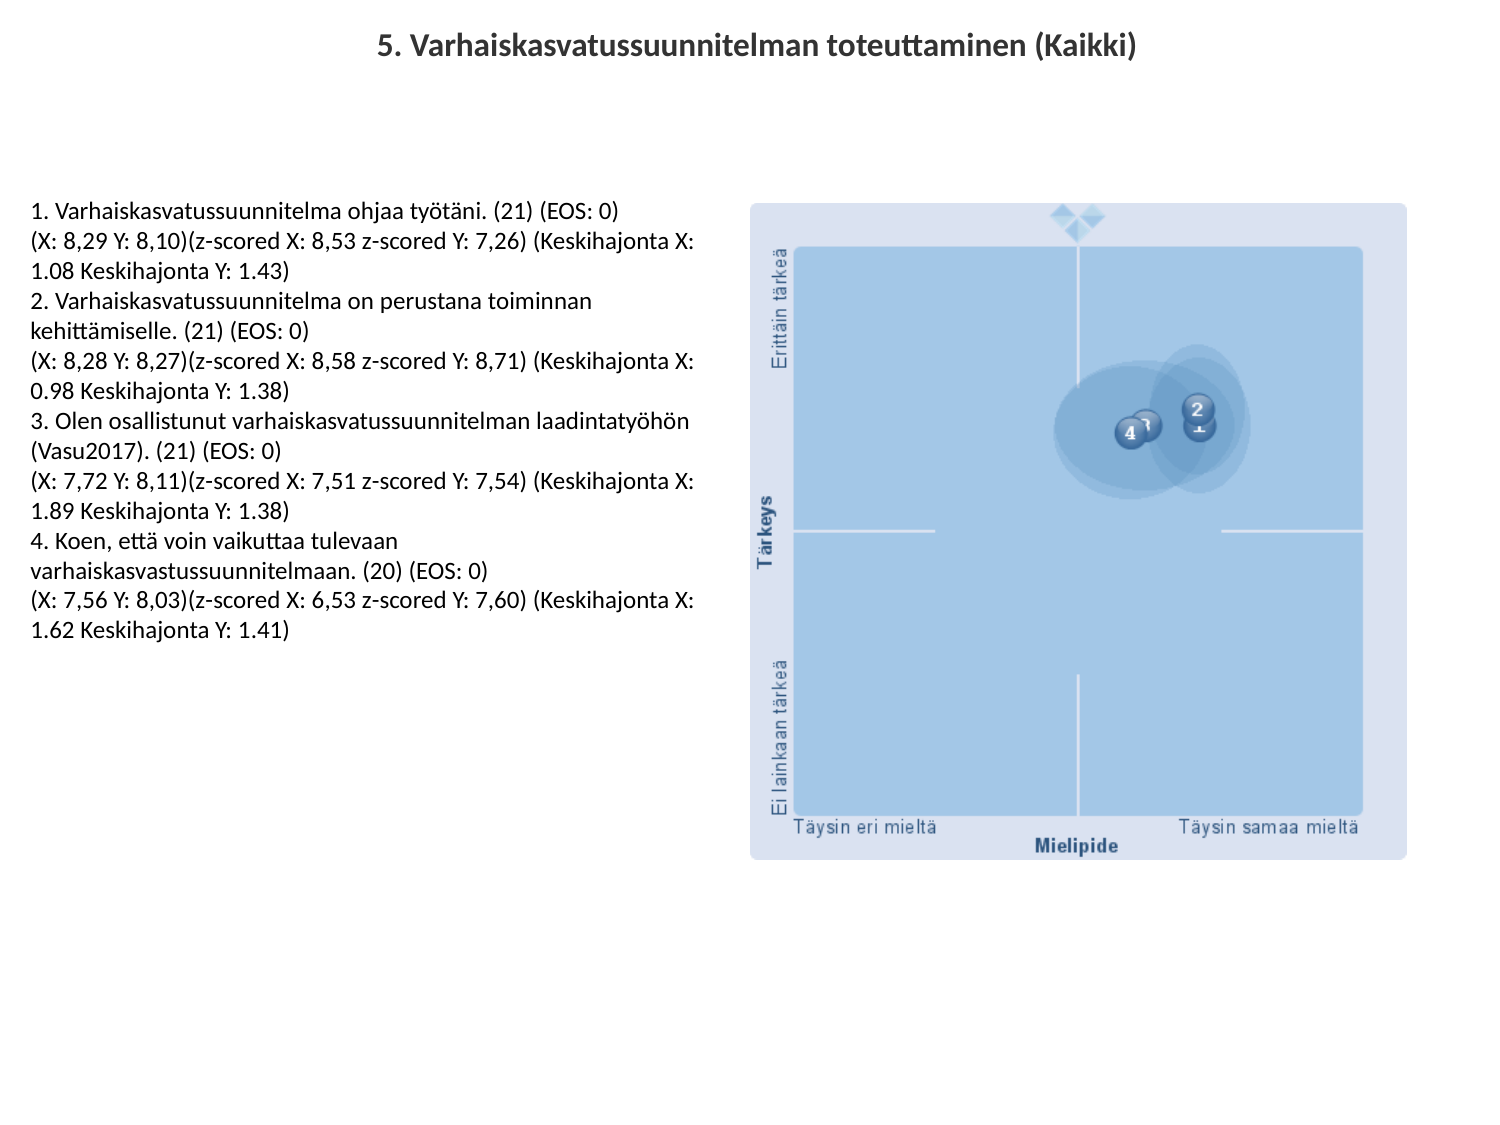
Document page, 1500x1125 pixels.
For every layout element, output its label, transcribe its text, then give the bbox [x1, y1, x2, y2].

text_box 1. Varhaiskasvatussuunnitelma ohjaa työtäni. (21) (EOS: 0) (X: 8,29 Y: 8,10)(z-scored X: 8,53 z-scored Y: 7,26) (Keskihajonta X: 1.08 Keskihajonta Y: 1.43) 2. Varhaiskasvatussuunnitelma on perustana toiminnan kehittämiselle. (21) (EOS: 0) (X: 8,28 Y: 8,27)(z-scored X: 8,58 z-scored Y: 8,71) (Keskihajonta X: 0.98 Keskihajonta Y: 1.38) 3. Olen osallistunut varhaiskasvatussuunnitelman laadintatyöhön (Vasu2017). (21) (EOS: 0) (X: 7,72 Y: 8,11)(z-scored X: 7,51 z-scored Y: 7,54) (Keskihajonta X: 1.89 Keskihajonta Y: 1.38) 4. Koen, että voin vaikuttaa tulevaan varhaiskasvastussuunnitelmaan. (20) (EOS: 0) (X: 7,56 Y: 8,03)(z-scored X: 6,53 z-scored Y: 7,60) (Keskihajonta X: 1.62 Keskihajonta Y: 1.41) [15, 187, 719, 682]
picture [749, 202, 1407, 860]
text_box 5. Varhaiskasvatussuunnitelman toteuttaminen (Kaikki) [15, 15, 1500, 71]
